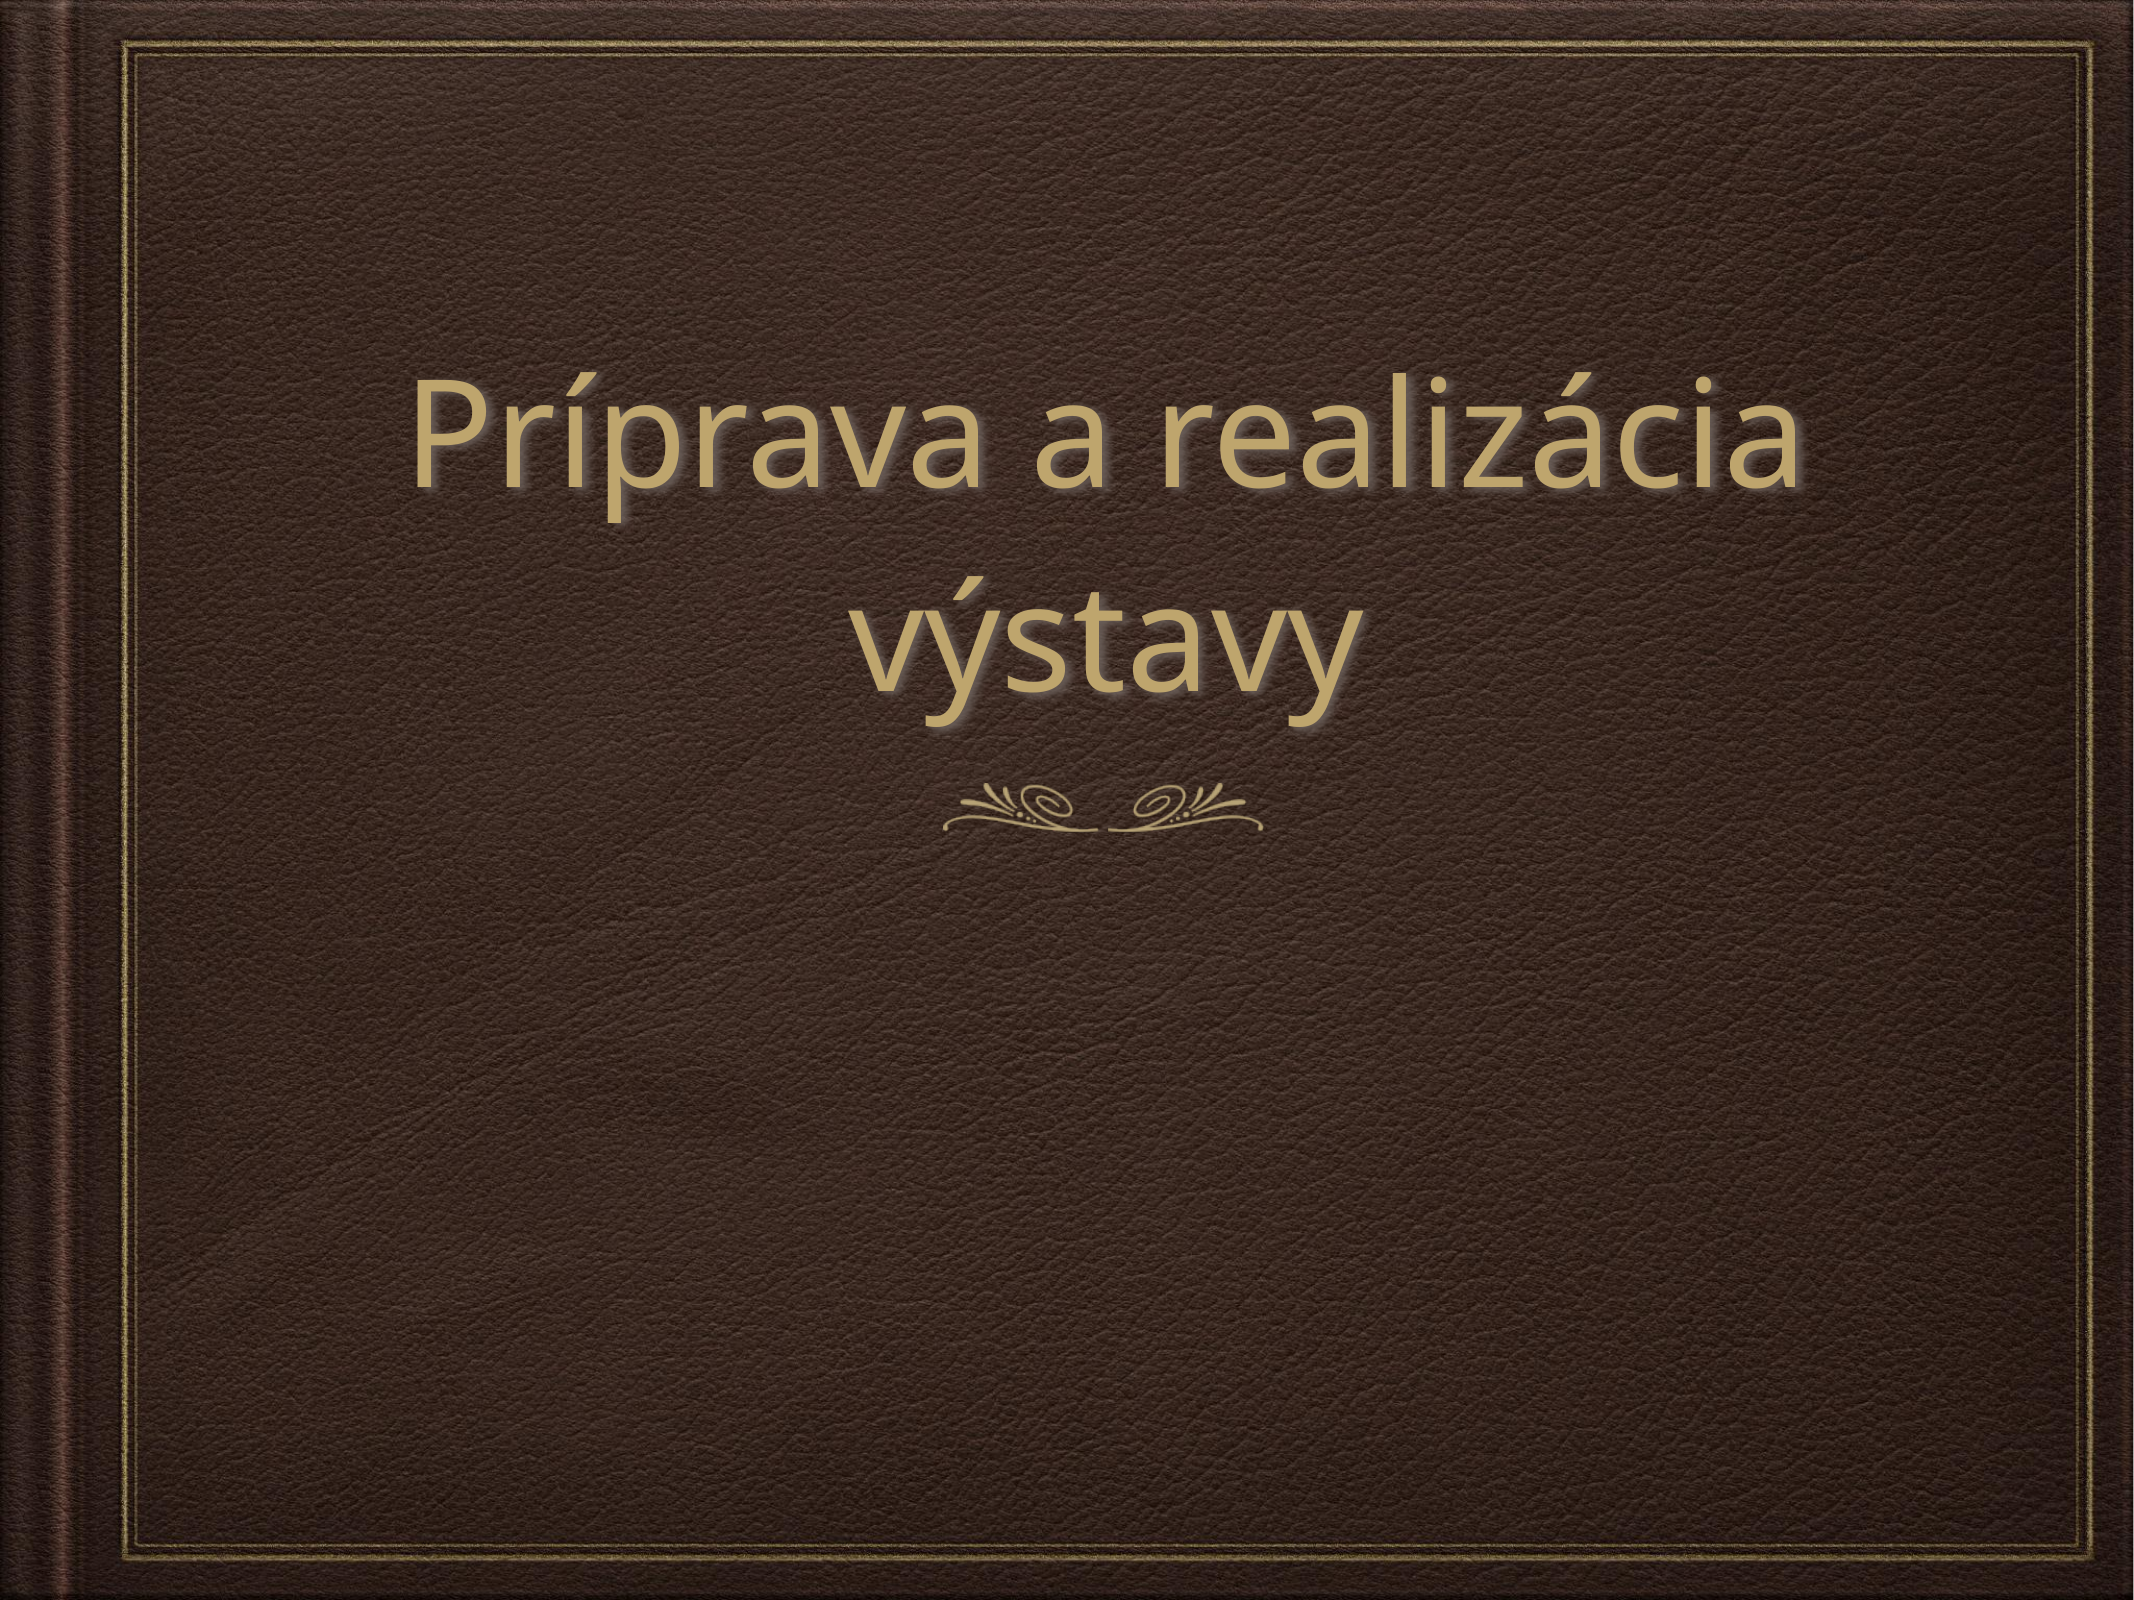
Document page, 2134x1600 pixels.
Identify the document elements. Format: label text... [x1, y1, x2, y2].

picture [0, 0, 2134, 1600]
title Príprava a realizácia výstavy [135, 308, 2078, 736]
